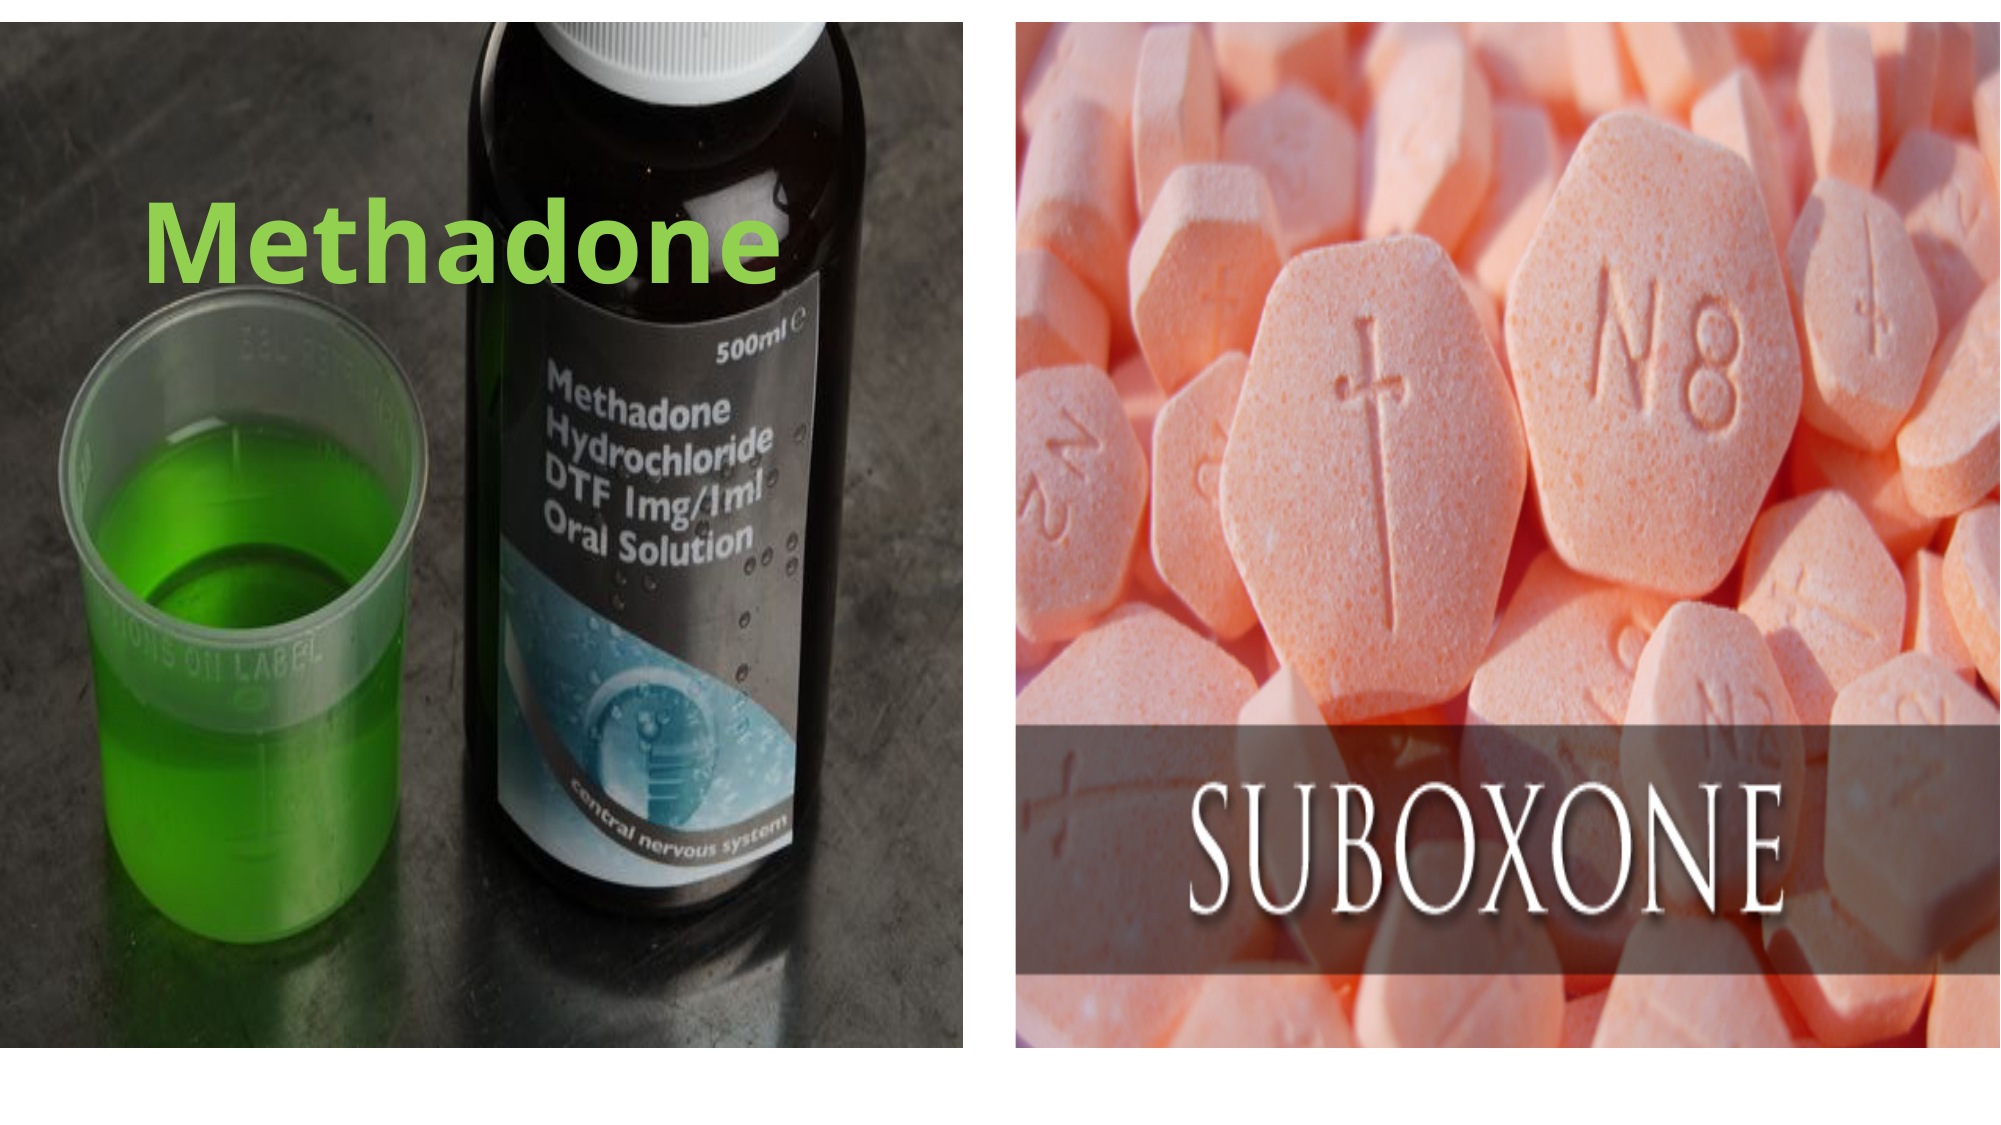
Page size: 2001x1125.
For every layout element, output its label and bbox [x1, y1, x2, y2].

picture [0, 22, 963, 1048]
picture [1015, 22, 2000, 1048]
